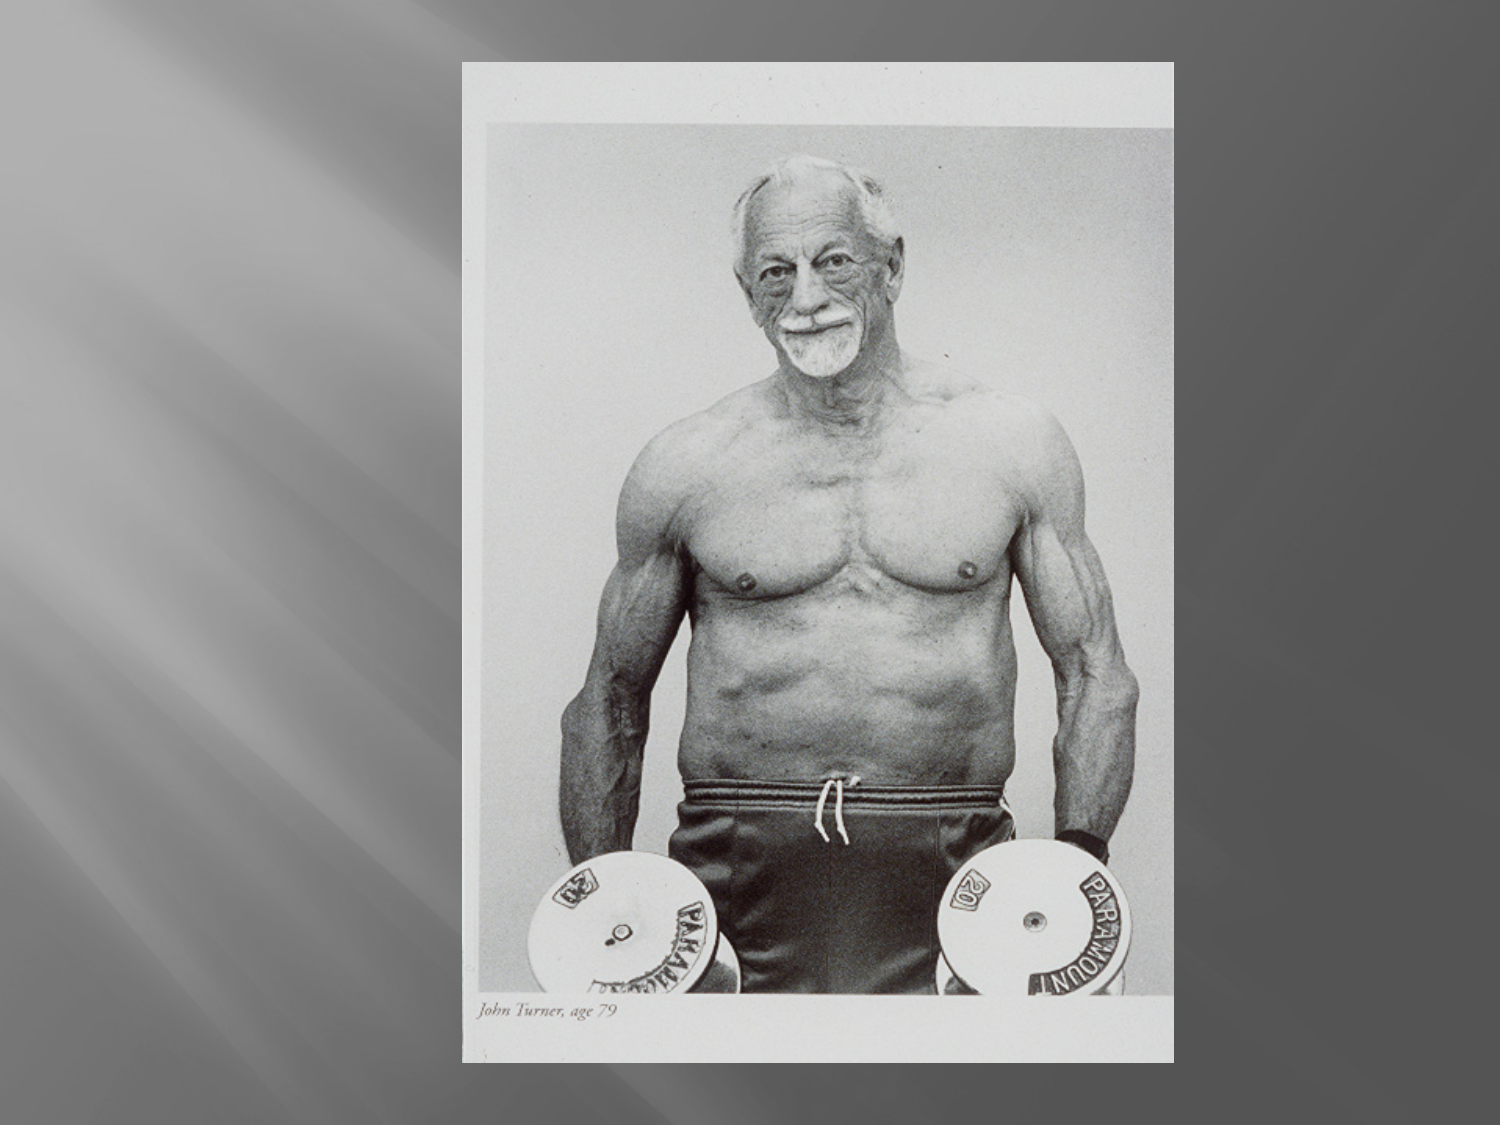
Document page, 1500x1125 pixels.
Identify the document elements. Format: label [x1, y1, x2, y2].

picture [462, 62, 1174, 1063]
